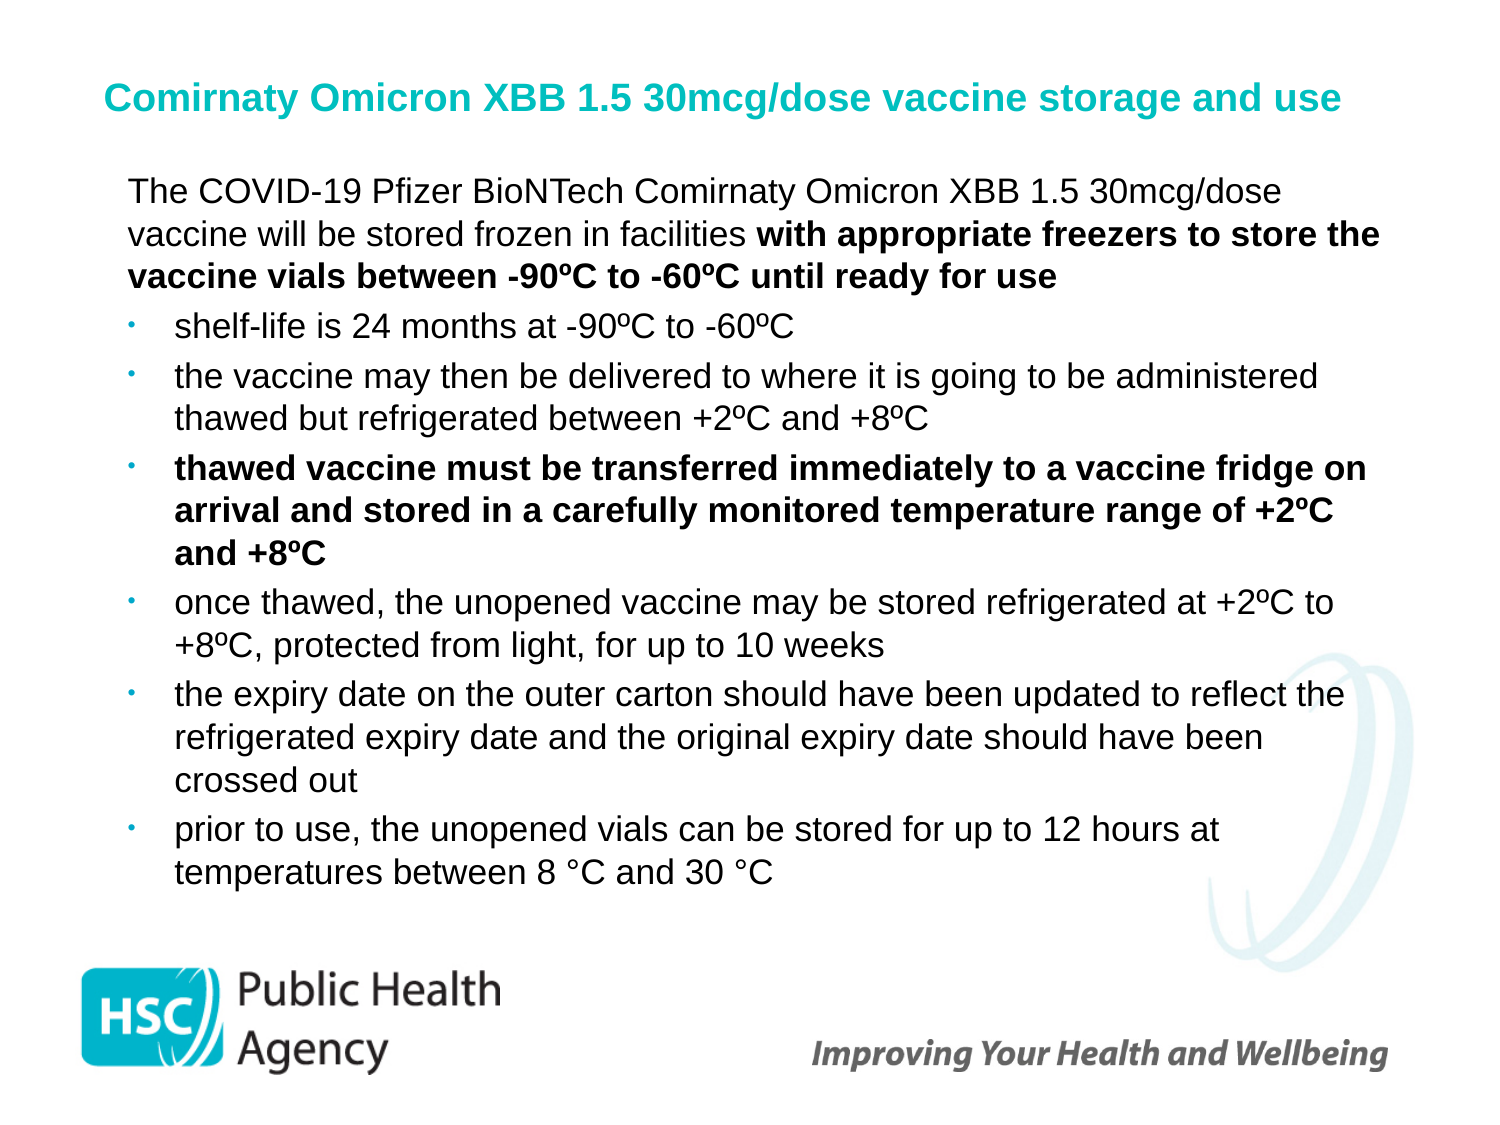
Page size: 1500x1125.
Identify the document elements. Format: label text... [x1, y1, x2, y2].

picture [1187, 649, 1417, 978]
picture [812, 1039, 1388, 1072]
picture [75, 962, 500, 1075]
title Comirnaty Omicron XBB 1.5 30mcg/dose vaccine storage and use [88, 30, 1438, 161]
list The COVID-19 Pfizer BioNTech Comirnaty Omicron XBB 1.5 30mcg/dose vaccine will be stored frozen in facilities with appropriate freezers to store the vaccine vials between -90ºC to -60ºC until ready for use shelf-life is 24 months at -90ºC to -60ºC the vaccine may then be delivered to where it is going to be administered thawed but refrigerated between +2ºC and +8ºC thawed vaccine must be transferred immediately to a vaccine fridge on arrival and stored in a carefully monitored temperature range of +2ºC and +8ºC once thawed, the unopened vaccine may be stored refrigerated at +2ºC to +8ºC, protected from light, for up to 10 weeks the expiry date on the outer carton should have been updated to reflect the refrigerated expiry date and the original expiry date should have been crossed out prior to use, the unopened vials can be stored for up to 12 hours at temperatures between 8 °C and 30 °C [112, 160, 1412, 965]
